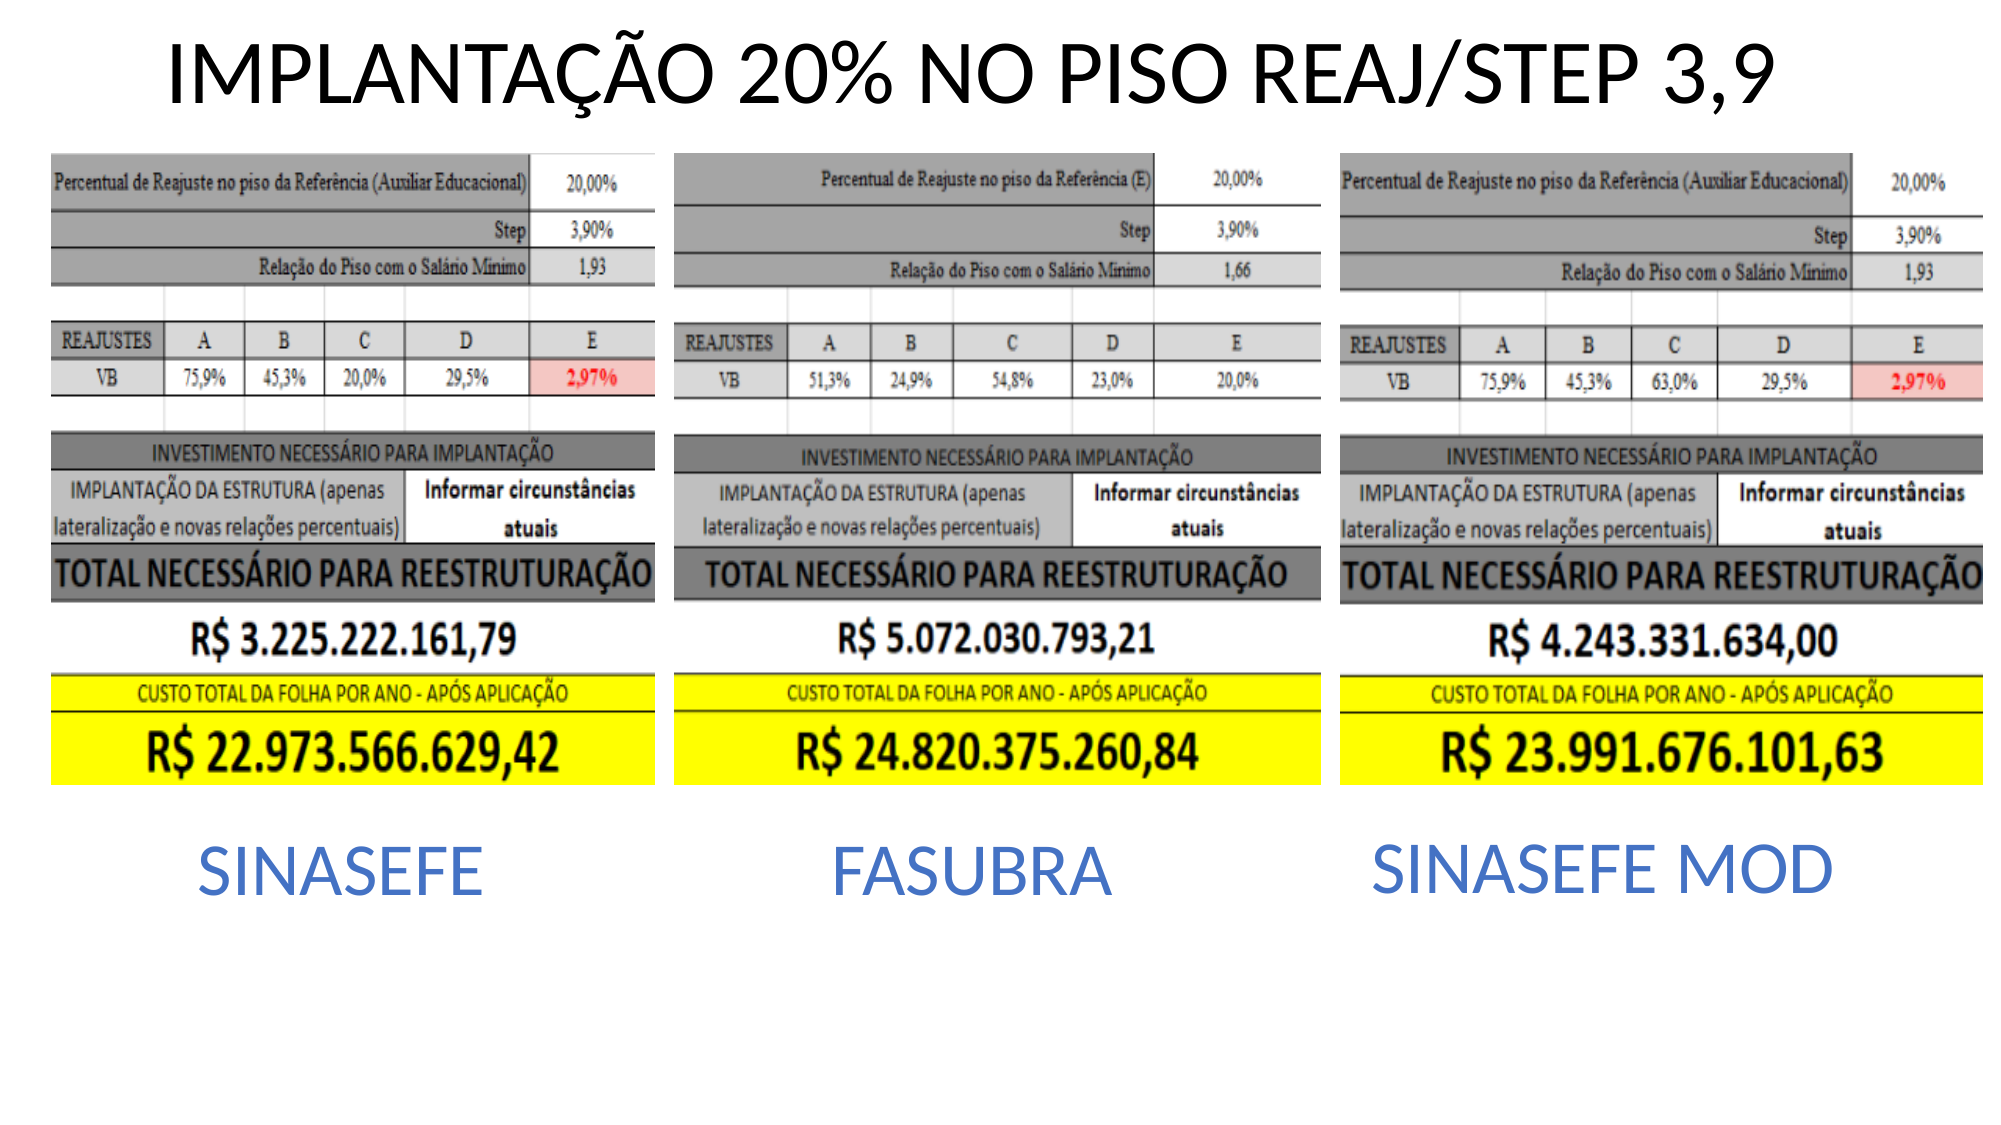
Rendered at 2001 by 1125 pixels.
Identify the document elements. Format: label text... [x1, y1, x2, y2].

text_box FASUBRA [816, 812, 1129, 918]
text_box SINASEFE MOD [1356, 811, 1851, 916]
text_box SINASEFE [182, 812, 501, 918]
picture [674, 153, 1321, 785]
text_box IMPLANTAÇÃO 20% NO PISO REAJ/STEP 3,9 [150, 4, 1795, 130]
picture [51, 153, 655, 785]
picture [1340, 153, 1983, 785]
